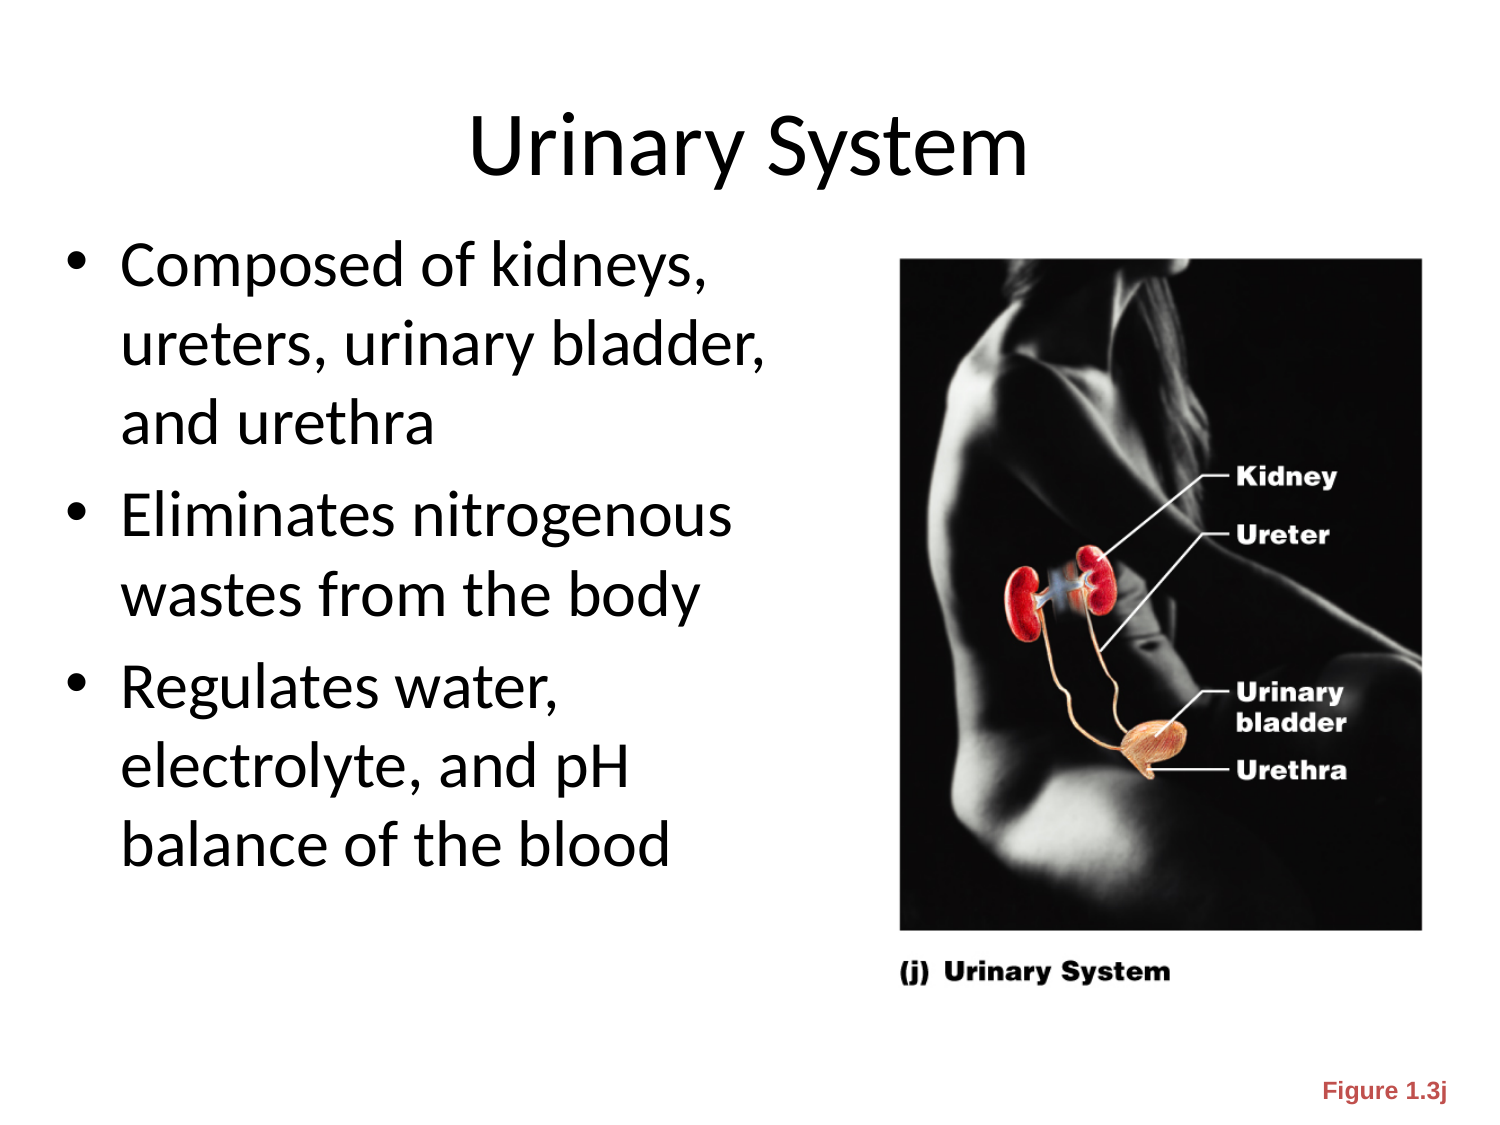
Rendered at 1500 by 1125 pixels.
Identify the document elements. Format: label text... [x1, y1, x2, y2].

list Composed of kidneys, ureters, urinary bladder, and urethra Eliminates nitrogenous wastes from the body Regulates water, electrolyte, and pH balance of the blood [50, 212, 848, 888]
text_box Figure 1.3j [1200, 1067, 1463, 1113]
title Urinary System [75, 45, 1425, 233]
picture [892, 253, 1427, 988]
